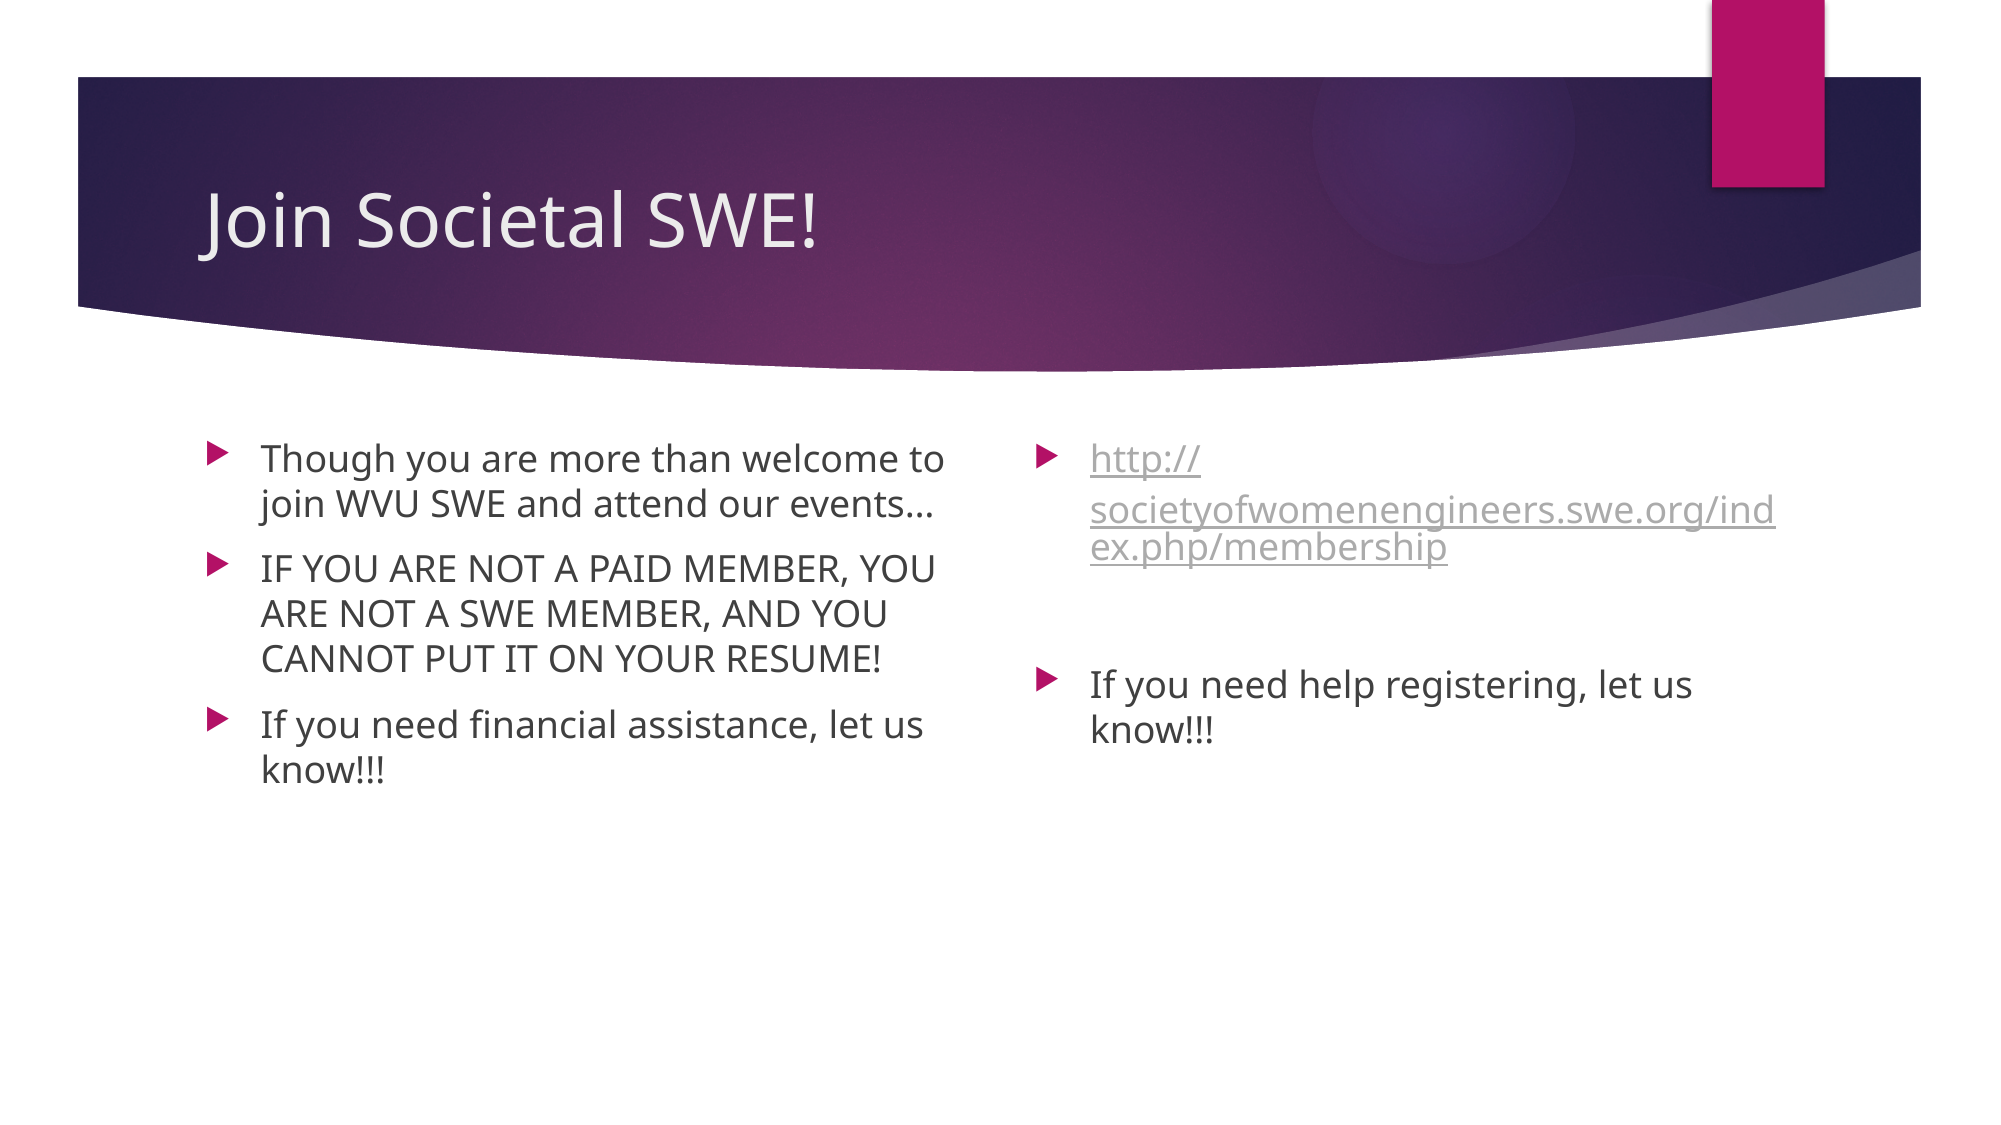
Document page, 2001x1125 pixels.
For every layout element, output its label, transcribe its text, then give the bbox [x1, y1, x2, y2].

list http://societyofwomenengineers.swe.org/index.php/membership If you need help registering, let us know!!! [1018, 427, 1810, 988]
list Though you are more than welcome to join WVU SWE and attend our events… IF YOU ARE NOT A PAID MEMBER, YOU ARE NOT A SWE MEMBER, AND YOU CANNOT PUT IT ON YOUR RESUME! If you need financial assistance, let us know!!! [189, 427, 981, 988]
title Join Societal SWE! [189, 159, 1627, 276]
